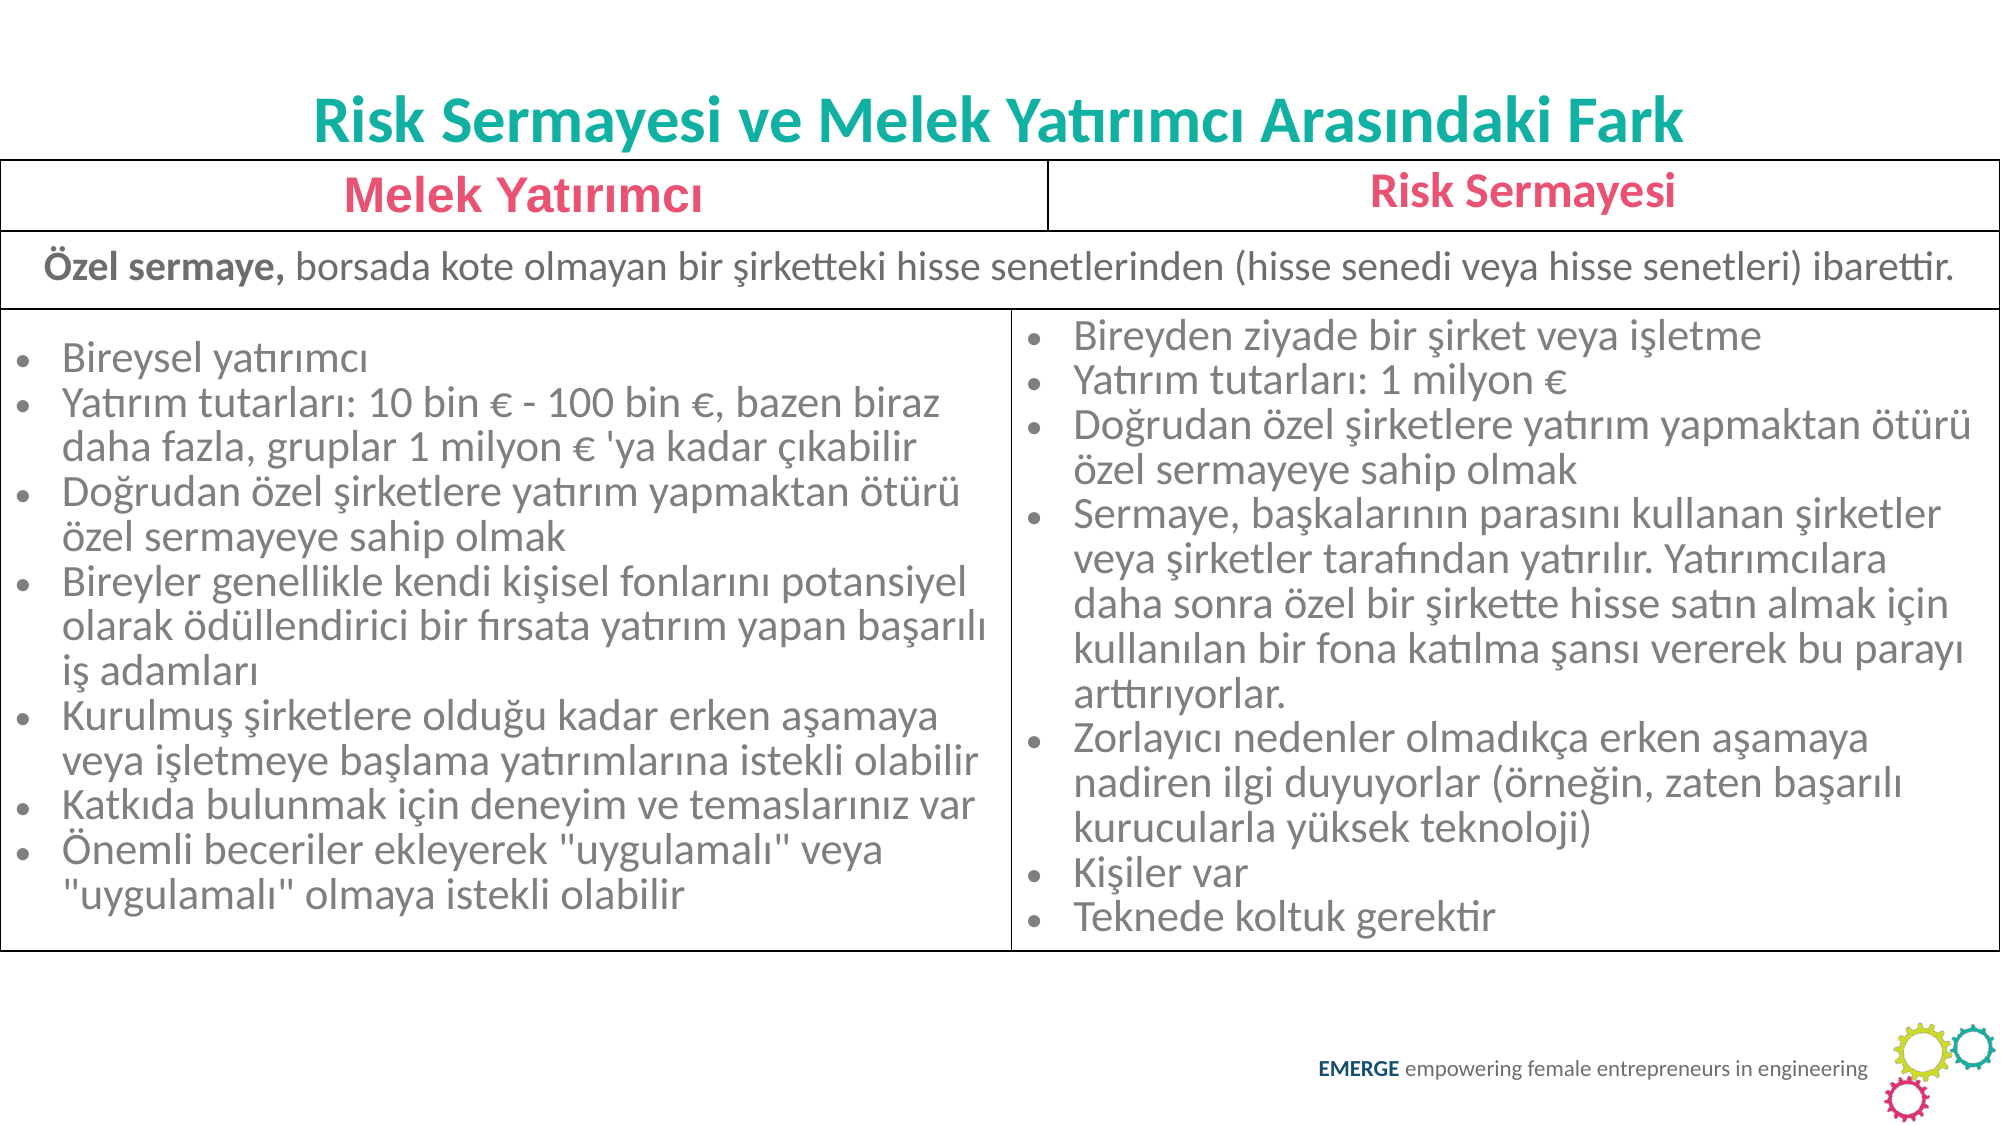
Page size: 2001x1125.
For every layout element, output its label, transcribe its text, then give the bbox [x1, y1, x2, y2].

table_cell Bireysel yatırımcı Yatırım tutarları: 10 bin € - 100 bin €, bazen biraz daha fazla, gruplar 1 milyon € 'ya kadar çıkabilir Doğrudan özel şirketlere yatırım yapmaktan ötürü özel sermayeye sahip olmak Bireyler genellikle kendi kişisel fonlarını potansiyel olarak ödüllendirici bir fırsata yatırım yapan başarılı iş adamları Kurulmuş şirketlere olduğu kadar erken aşamaya veya işletmeye başlama yatırımlarına istekli olabilir Katkıda bulunmak için deneyim ve temaslarınız var Önemli beceriler ekleyerek "uygulamalı" veya "uygulamalı" olmaya istekli olabilir [1, 310, 1011, 950]
picture [1865, 995, 2001, 1125]
table_cell Özel sermaye, borsada kote olmayan bir şirketteki hisse senetlerinden (hisse senedi veya hisse senetleri) ibarettir. [1, 232, 1999, 308]
title Risk Sermayesi ve Melek Yatırımcı Arasındaki Fark [0, 0, 2000, 159]
table_header Risk Sermayesi [1049, 161, 1999, 230]
table_cell Bireyden ziyade bir şirket veya işletme Yatırım tutarları: 1 milyon € Doğrudan özel şirketlere yatırım yapmaktan ötürü özel sermayeye sahip olmak Sermaye, başkalarının parasını kullanan şirketler veya şirketler tarafından yatırılır. Yatırımcılara daha sonra özel bir şirkette hisse satın almak için kullanılan bir fona katılma şansı vererek bu parayı arttırıyorlar. Zorlayıcı nedenler olmadıkça erken aşamaya nadiren ilgi duyuyorlar (örneğin, zaten başarılı kurucularla yüksek teknoloji) Kişiler var Teknede koltuk gerektir [1012, 310, 1999, 950]
table_header Melek Yatırımcı [1, 161, 1047, 230]
